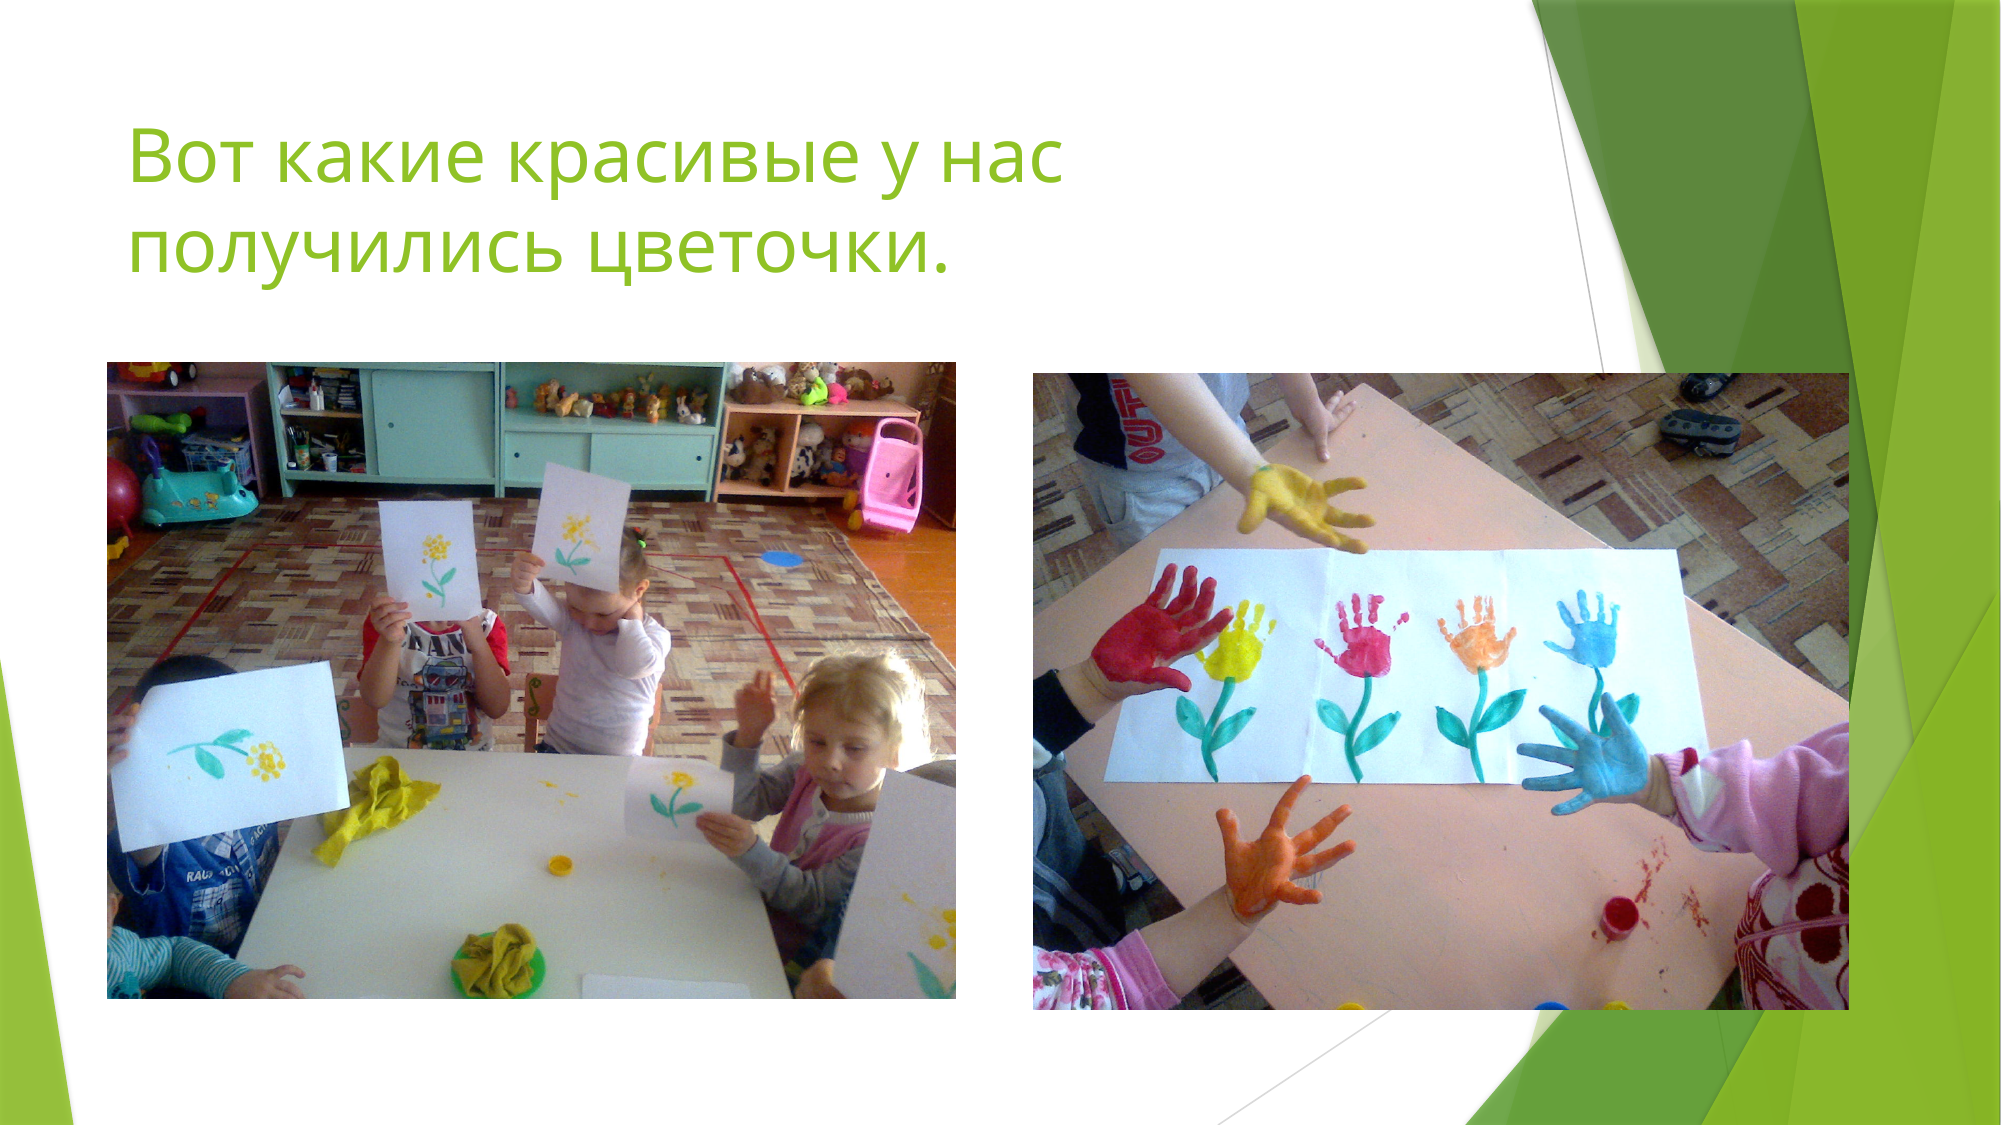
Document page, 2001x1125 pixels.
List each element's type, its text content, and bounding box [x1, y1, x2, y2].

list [106, 361, 957, 1000]
picture [1033, 373, 1850, 1010]
title Вот какие красивые у нас получились цветочки. [111, 99, 1522, 317]
